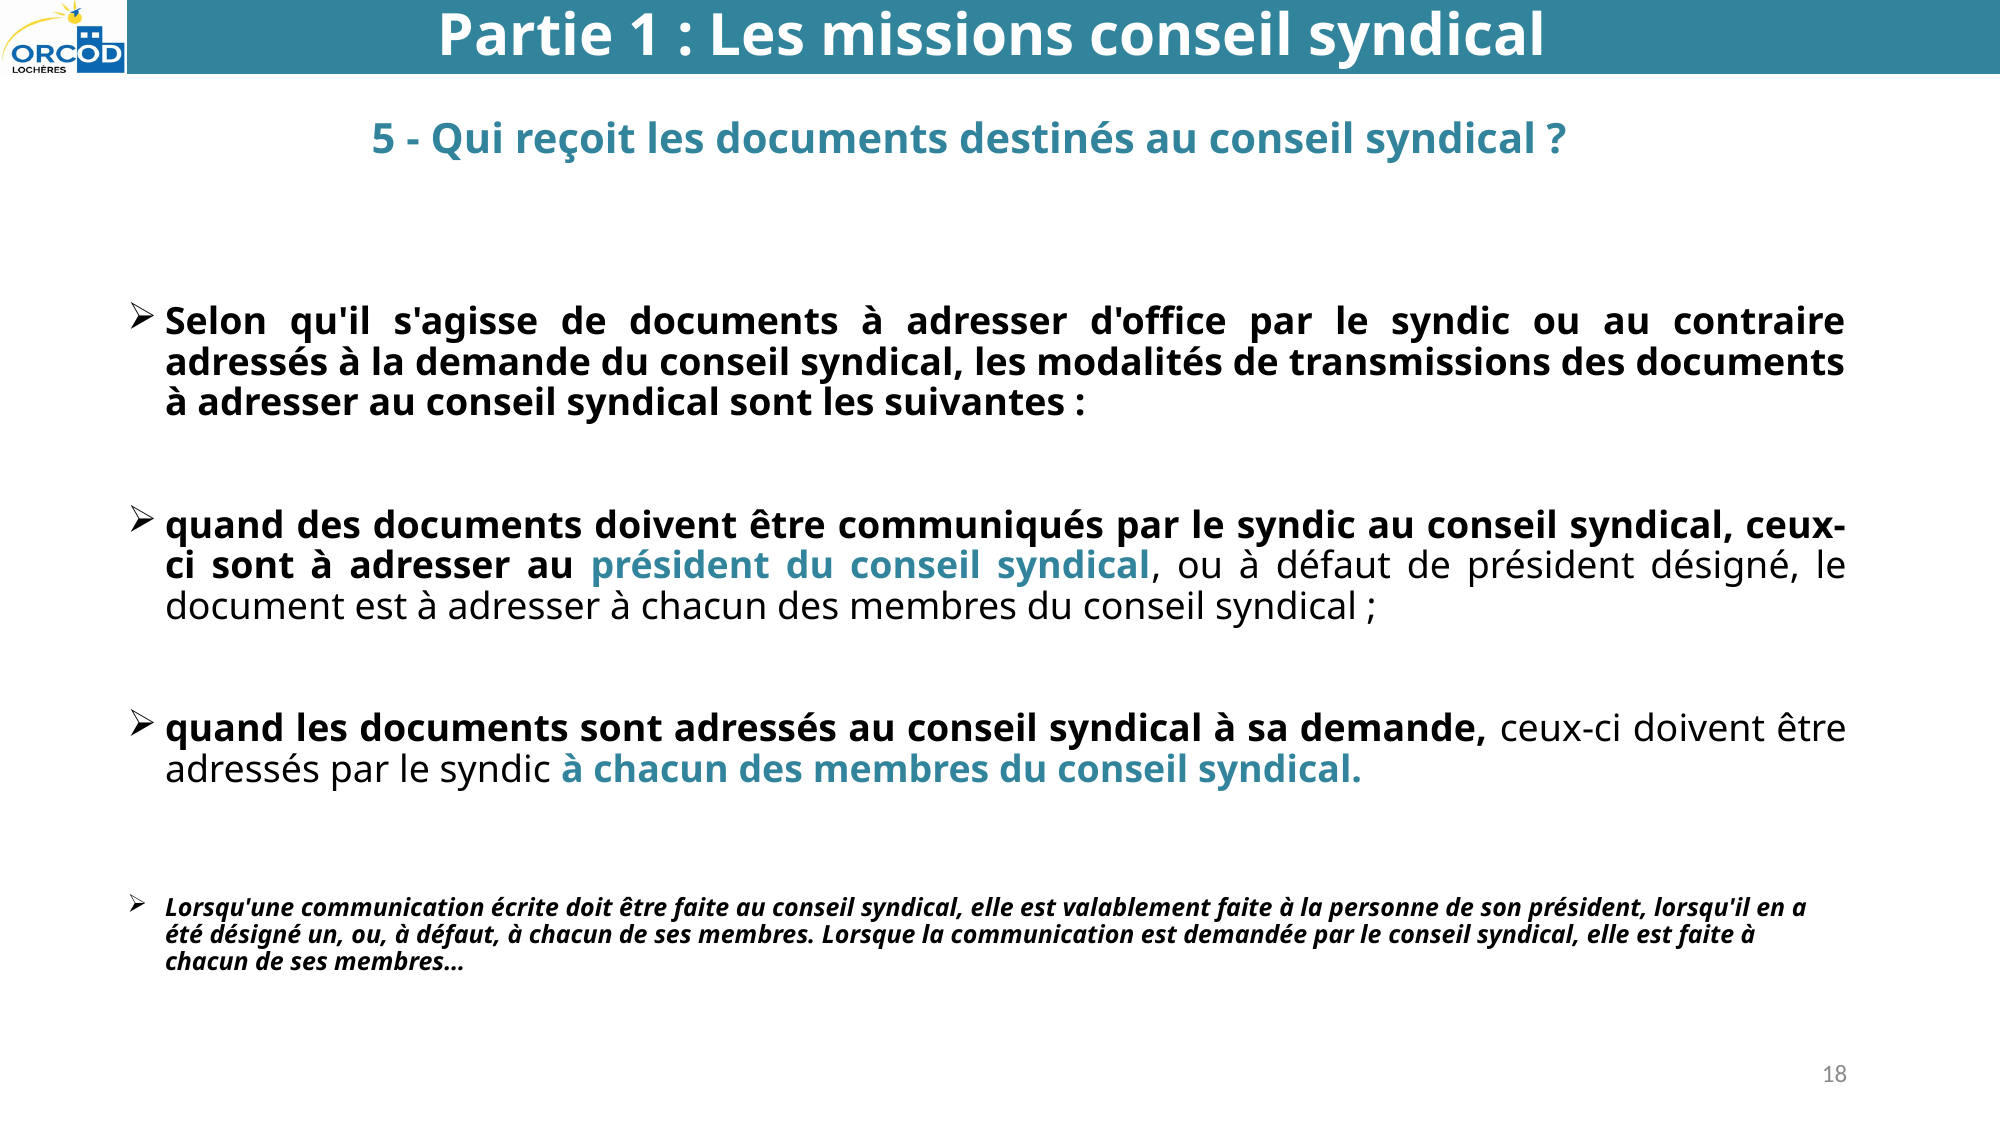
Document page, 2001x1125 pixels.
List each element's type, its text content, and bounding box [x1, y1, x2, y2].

title 5 - Qui reçoit les documents destinés au conseil syndical ? [288, 132, 1652, 198]
list Selon qu'il s'agisse de documents à adresser d'office par le syndic ou au contraire adressés à la demande du conseil syndical, les modalités de transmissions des documents à adresser au conseil syndical sont les suivantes : quand des documents doivent être communiqués par le syndic au conseil syndical, ceux-ci sont à adresser au président du conseil syndical, ou à défaut de président désigné, le document est à adresser à chacun des membres du conseil syndical ; quand les documents sont adressés au conseil syndical à sa demande, ceux-ci doivent être adressés par le syndic à chacun des membres du conseil syndical. Lorsqu'une communication écrite doit être faite au conseil syndical, elle est valablement faite à la personne de son président, lorsqu'il en a été désigné un, ou, à défaut, à chacun de ses membres. Lorsque la communication est demandée par le conseil syndical, elle est faite à chacun de ses membres… [112, 294, 1863, 872]
picture [0, 0, 127, 76]
slide_number 18 [1412, 1042, 1863, 1103]
text_box Partie 1 : Les missions conseil syndical [127, 0, 2000, 74]
